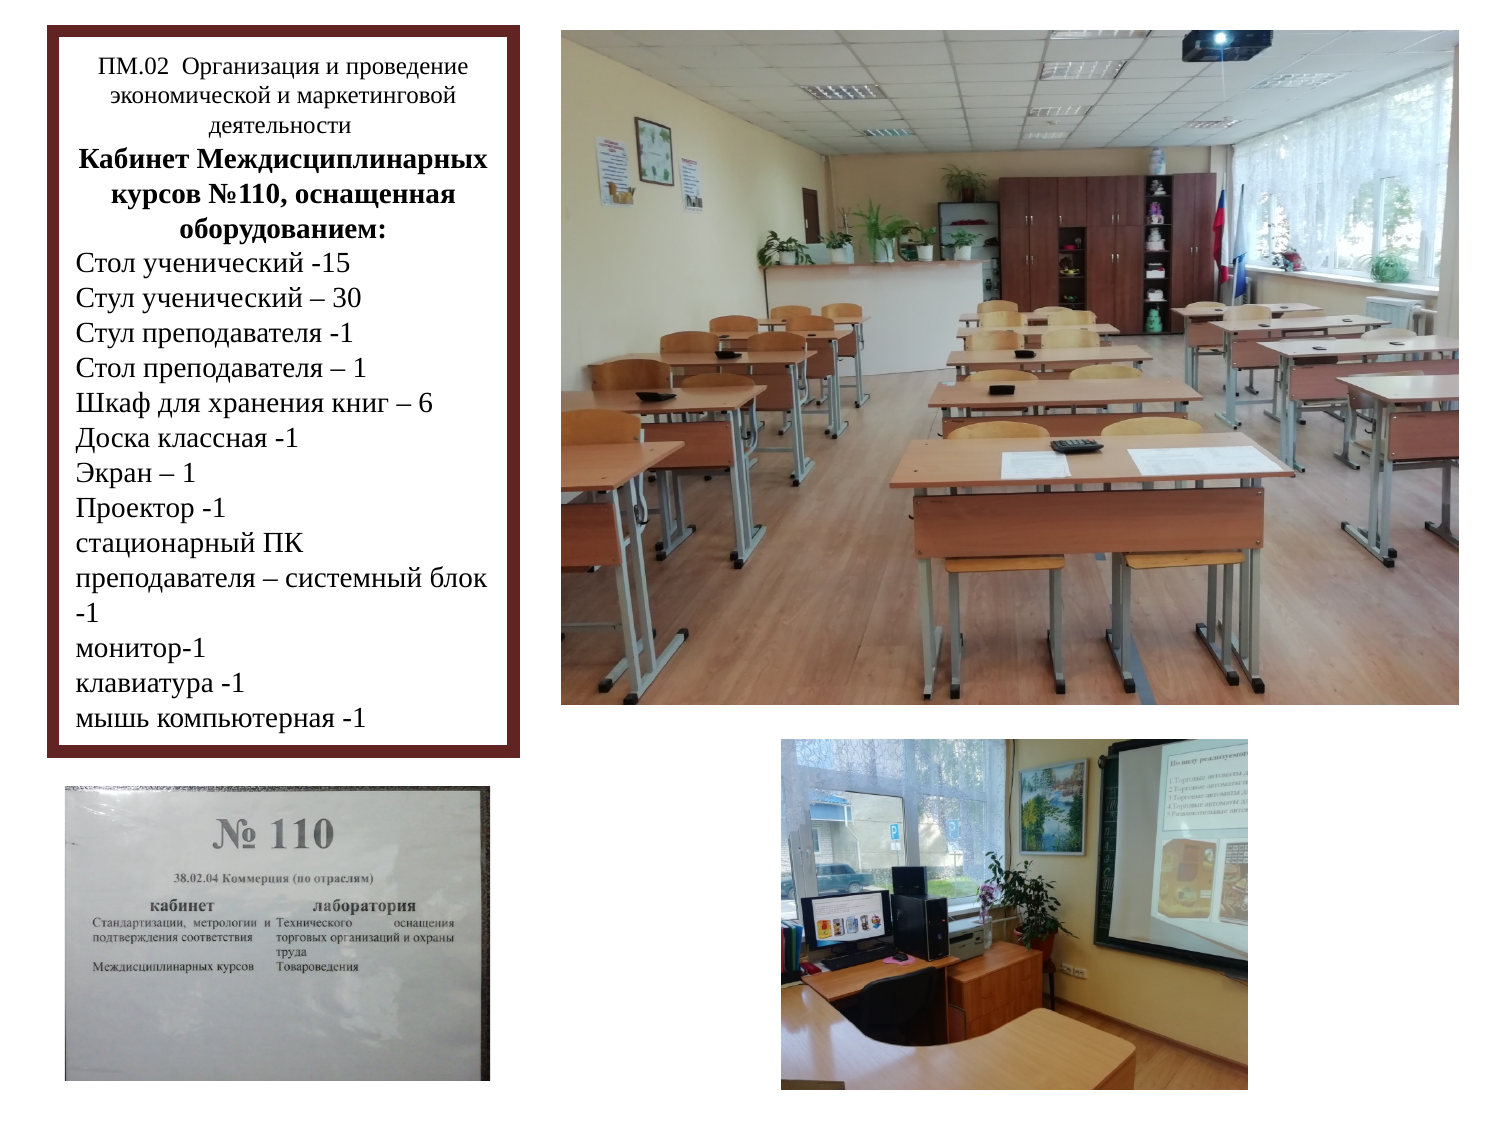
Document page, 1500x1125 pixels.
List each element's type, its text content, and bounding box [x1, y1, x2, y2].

picture [64, 786, 491, 1081]
picture [781, 739, 1249, 1090]
picture [560, 30, 1459, 705]
text_box ПМ.02 Организация и проведение экономической и маркетинговой деятельности Кабинет Междисциплинарных курсов №110, оснащенная оборудованием: Стол ученический -15 Стул ученический – 30 Стул преподавателя -1 Стол преподавателя – 1 Шкаф для хранения книг – 6 Доска классная -1 Экран – 1 Проектор -1 стационарный ПК преподавателя – системный блок -1 монитор-1 клавиатура -1 мышь компьютерная -1 [53, 30, 514, 752]
